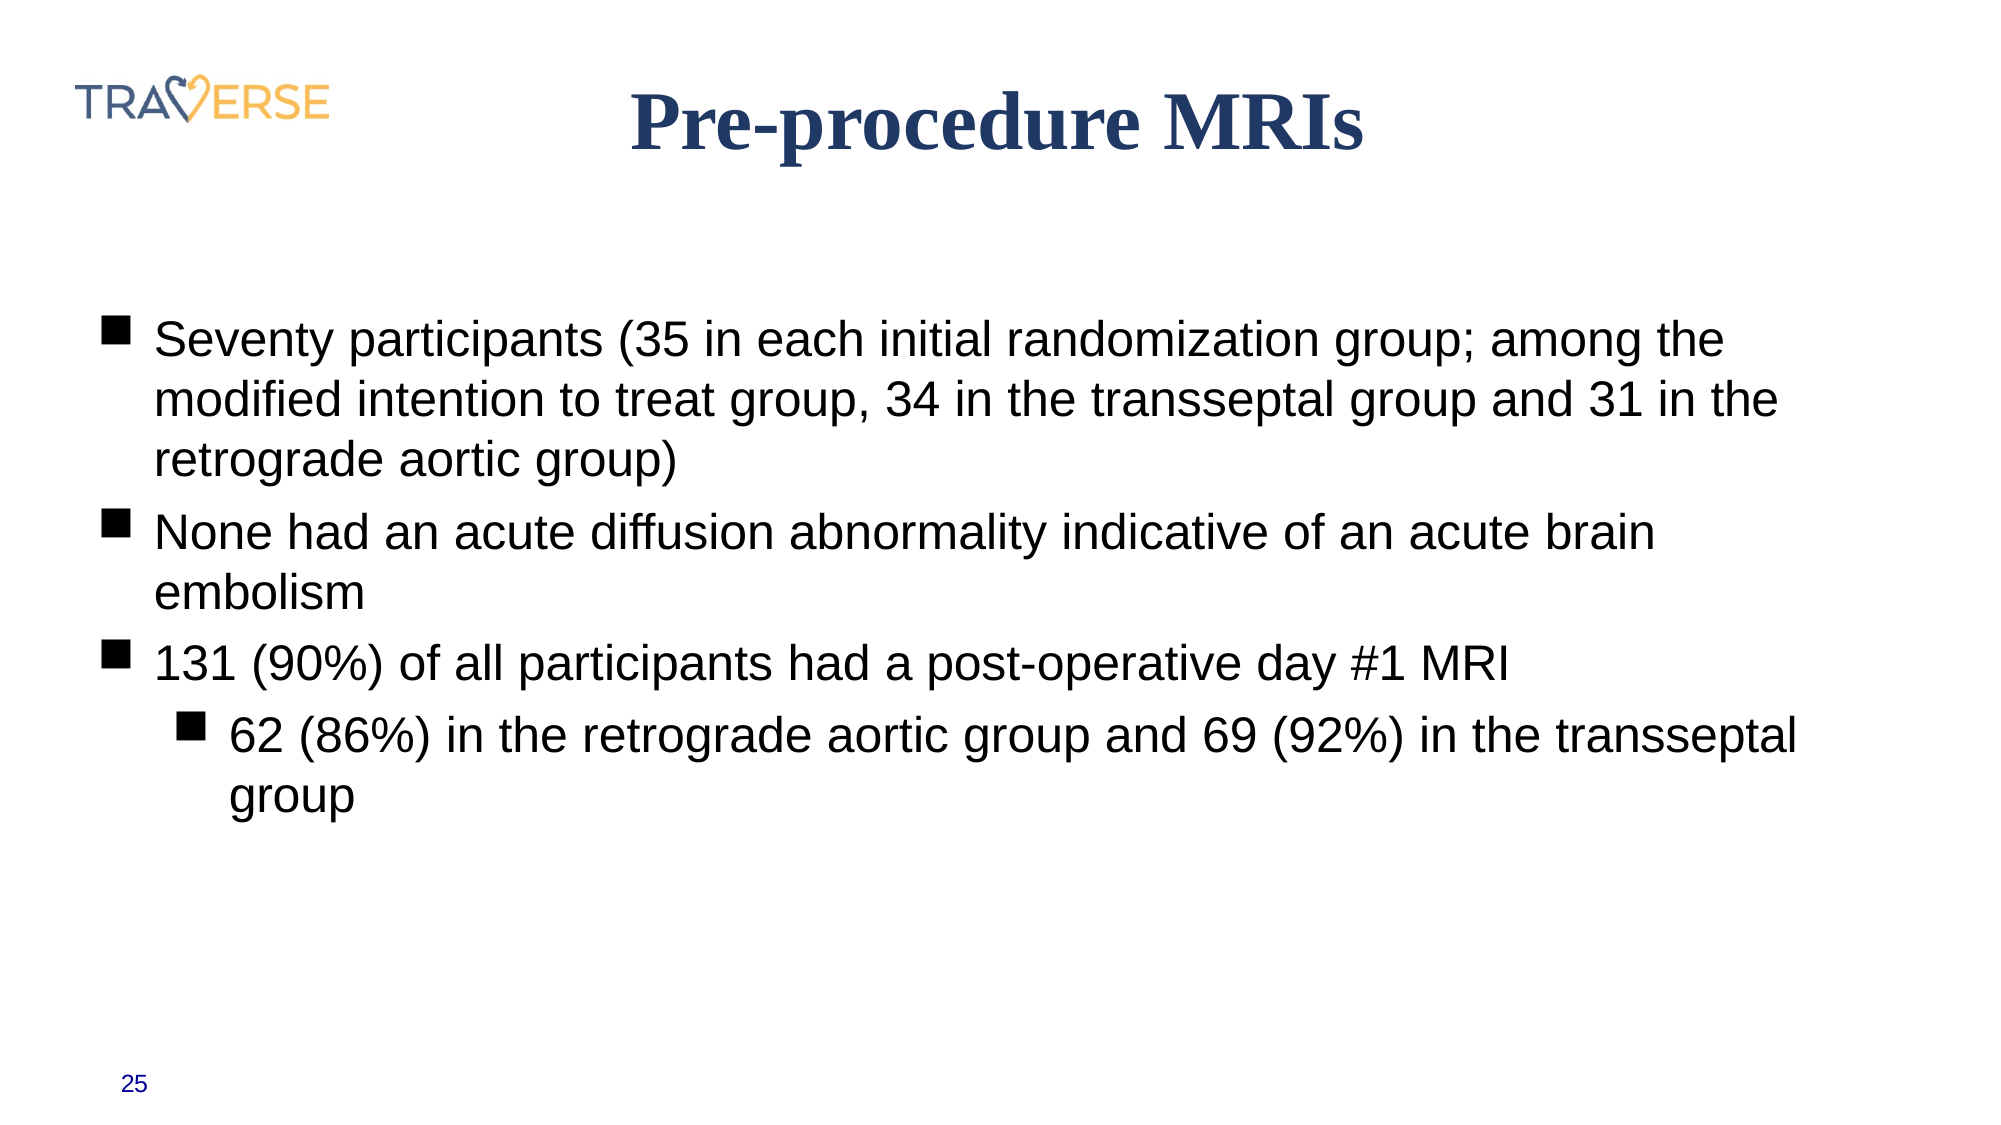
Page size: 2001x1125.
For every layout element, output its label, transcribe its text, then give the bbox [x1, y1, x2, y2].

title Pre-procedure MRIs [628, 64, 1372, 255]
slide_number 25 [114, 1067, 157, 1125]
text_box Seventy participants (35 in each initial randomization group; among the modified intention to treat group, 34 in the transseptal group and 31 in the retrograde aortic group) None had an acute diffusion abnormality indicative of an acute brain embolism 131 (90%) of all participants had a post-operative day #1 MRI 62 (86%) in the retrograde aortic group and 69 (92%) in the transseptal group [95, 304, 1889, 823]
picture [74, 74, 329, 123]
